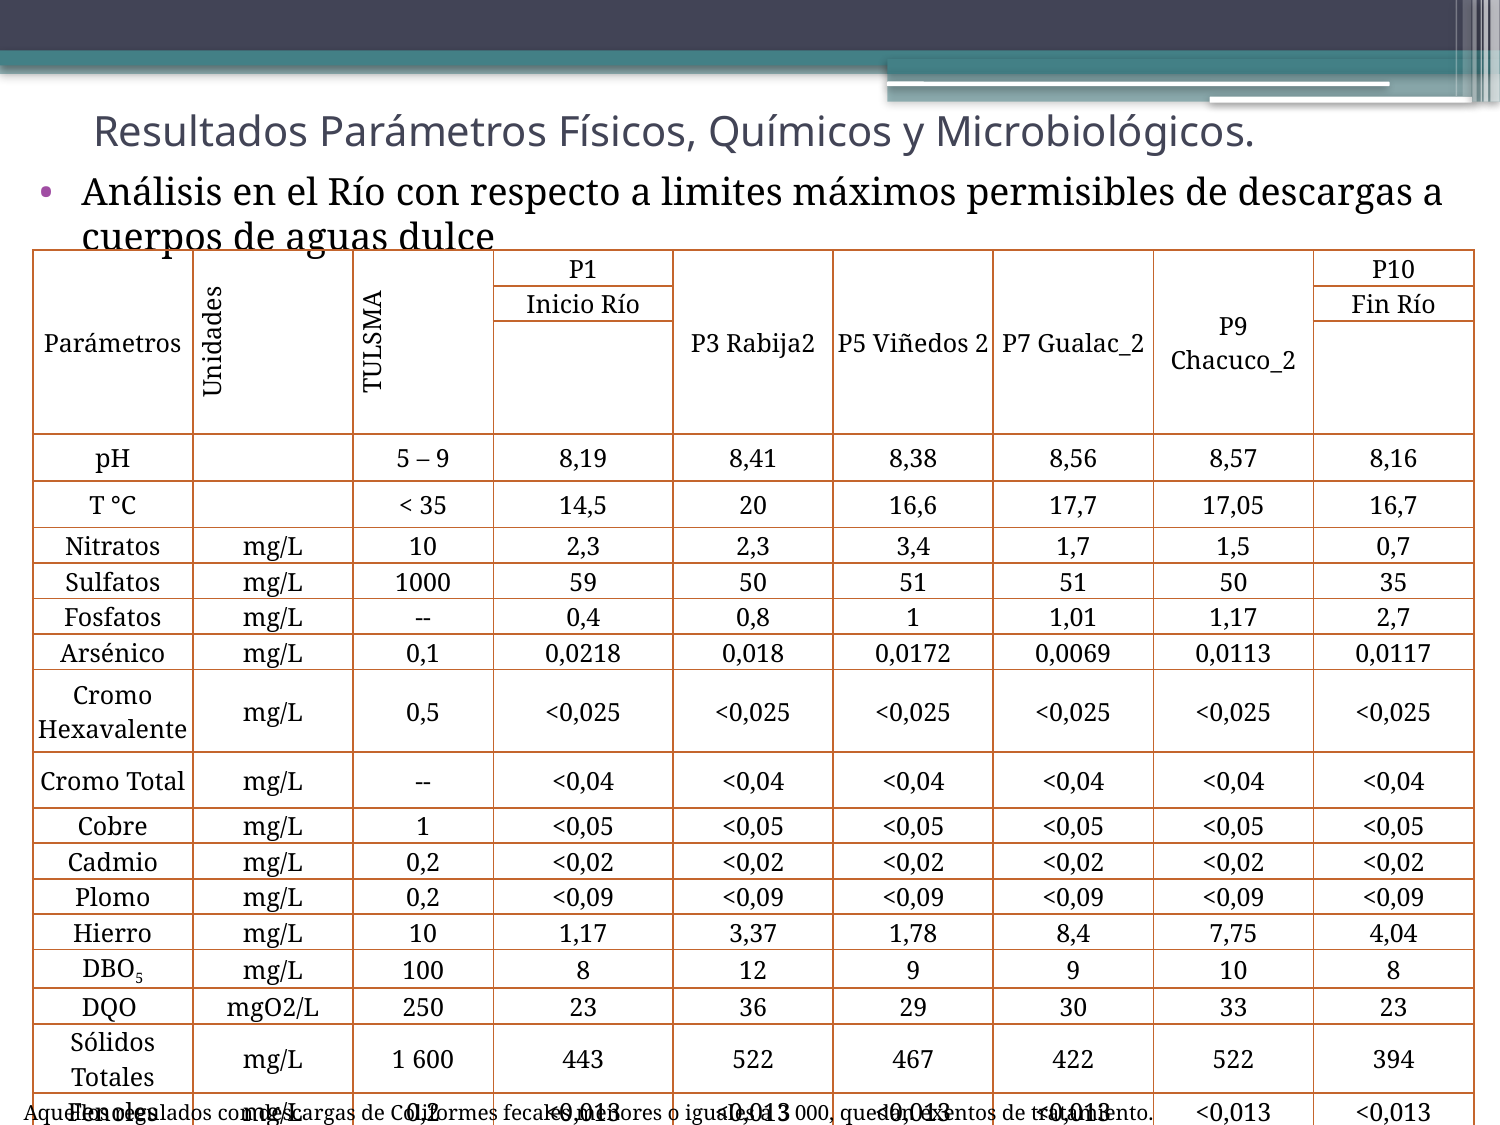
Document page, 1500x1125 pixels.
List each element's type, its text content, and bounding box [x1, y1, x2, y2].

table_cell mg/L [194, 635, 352, 669]
table_cell <0,05 [1154, 809, 1313, 842]
table_cell [1314, 322, 1473, 433]
table_cell Cadmio [34, 844, 192, 878]
table_cell 0,4 [494, 599, 672, 633]
table_cell Inicio Río [494, 287, 672, 320]
table_cell <0,025 [494, 670, 672, 751]
table_cell mg/L [194, 670, 352, 751]
table_cell 36 [674, 989, 832, 1023]
table_cell Arsénico [34, 635, 192, 669]
table_cell 8,57 [1154, 435, 1313, 480]
table_cell <0,09 [674, 880, 832, 913]
table_cell <0,025 [1314, 670, 1473, 751]
table_cell 7,75 [1154, 915, 1313, 949]
table_cell 8,4 [994, 915, 1153, 949]
table_cell Nitratos [34, 528, 192, 562]
table_cell 8 [494, 950, 672, 987]
table_cell 3,37 [674, 915, 832, 949]
table_cell Cromo Hexavalente [34, 670, 192, 751]
table_cell 394 [1314, 1025, 1473, 1092]
table_cell <0,02 [674, 844, 832, 878]
table_cell 20 [674, 482, 832, 527]
table_cell 17,7 [994, 482, 1153, 527]
table_cell 16,6 [834, 482, 992, 527]
table_cell <0,05 [1314, 809, 1473, 842]
table_cell Hierro [34, 915, 192, 949]
text_box Aquellos regulados con descargas de Coliformes fecales menores o iguales a 3 000, quedan exentos de tratamiento. [8, 1092, 1320, 1125]
table_cell DBO5 [34, 950, 192, 987]
table_cell <0,025 [1154, 670, 1313, 751]
table_cell mg/L [194, 844, 352, 878]
table_cell 0,7 [1314, 528, 1473, 562]
table_cell 23 [494, 989, 672, 1023]
table_cell 2,3 [494, 528, 672, 562]
table_cell <0,04 [1154, 753, 1313, 807]
table_cell 2,3 [674, 528, 832, 562]
table_cell 51 [834, 564, 992, 598]
table_cell 1,5 [1154, 528, 1313, 562]
table_cell 467 [834, 1025, 992, 1092]
table_cell 8,16 [1314, 435, 1473, 480]
table_cell 14,5 [494, 482, 672, 527]
table_cell pH [34, 435, 192, 480]
table_cell 422 [994, 1025, 1153, 1092]
table_cell 0,5 [354, 670, 493, 751]
table_cell <0,09 [1154, 880, 1313, 913]
table_cell 5 – 9 [354, 435, 493, 480]
table_cell Fin Río [1314, 287, 1473, 320]
table_cell 0,018 [674, 635, 832, 669]
table_cell 16,7 [1314, 482, 1473, 527]
table_cell 2,7 [1314, 599, 1473, 633]
table_header P1 [494, 251, 672, 285]
table_cell <0,02 [1154, 844, 1313, 878]
table_cell mg/L [194, 1025, 352, 1092]
table_cell 33 [1154, 989, 1313, 1023]
table_cell mg/L [194, 528, 352, 562]
table_cell 1,7 [994, 528, 1153, 562]
table_cell 10 [354, 528, 493, 562]
table_cell 1 600 [354, 1025, 493, 1092]
table_cell 8,19 [494, 435, 672, 480]
table_cell <0,04 [1314, 753, 1473, 807]
table_cell 0,0218 [494, 635, 672, 669]
table_cell <0,02 [494, 844, 672, 878]
table_cell mg/L [194, 950, 352, 987]
table_cell 50 [674, 564, 832, 598]
table_cell <0,013 [1320, 1094, 1473, 1125]
table_cell 50 [1154, 564, 1313, 598]
list Análisis en el Río con respecto a limites máximos permisibles de descargas a cuerpos de aguas dulce [6, 160, 1500, 246]
table_cell 1,01 [994, 599, 1153, 633]
table_cell [494, 322, 672, 433]
table_cell mg/L [194, 880, 352, 913]
table_cell <0,025 [994, 670, 1153, 751]
table_header P3 Rabija2 [674, 251, 832, 433]
table_cell 17,05 [1154, 482, 1313, 527]
table_header P5 Viñedos 2 [834, 251, 992, 433]
table_cell <0,05 [994, 809, 1153, 842]
title Resultados Parámetros Físicos, Químicos y Microbiológicos. [78, 42, 1429, 160]
table_cell [194, 482, 352, 527]
table_cell 0,2 [354, 844, 493, 878]
table_cell <0,05 [674, 809, 832, 842]
table_cell Cromo Total [34, 753, 192, 807]
table_header P7 Gualac_2 [994, 251, 1153, 433]
table_cell 10 [1154, 950, 1313, 987]
table_cell mg/L [194, 915, 352, 949]
table_cell 250 [354, 989, 493, 1023]
table_cell <0,09 [834, 880, 992, 913]
table_header TULSMA [354, 251, 493, 433]
table_header P9 Chacuco_2 [1154, 251, 1313, 433]
table_cell Sólidos Totales [34, 1025, 192, 1092]
table_cell <0,04 [994, 753, 1153, 807]
table_cell -- [354, 599, 493, 633]
table_cell 0,2 [354, 880, 493, 913]
table_cell <0,09 [494, 880, 672, 913]
table_cell 8 [1314, 950, 1473, 987]
table_cell <0,04 [674, 753, 832, 807]
table_header Parámetros [34, 251, 192, 433]
table_cell 0,8 [674, 599, 832, 633]
table_cell [194, 435, 352, 480]
table_cell 59 [494, 564, 672, 598]
table_cell T °C [34, 482, 192, 527]
table_cell mg/L [194, 599, 352, 633]
table_cell 1 [834, 599, 992, 633]
table_cell 12 [674, 950, 832, 987]
table_cell <0,02 [1314, 844, 1473, 878]
table_cell 0,0113 [1154, 635, 1313, 669]
table_cell Plomo [34, 880, 192, 913]
table_cell mgO2/L [194, 989, 352, 1023]
table_header P10 [1314, 251, 1473, 285]
table_cell 9 [834, 950, 992, 987]
table_cell DQO [34, 989, 192, 1023]
table_cell < 35 [354, 482, 493, 527]
table_cell 1,78 [834, 915, 992, 949]
table_cell 1,17 [1154, 599, 1313, 633]
table_cell Fosfatos [34, 599, 192, 633]
table_cell 8,41 [674, 435, 832, 480]
table_cell 0,0172 [834, 635, 992, 669]
table_cell 443 [494, 1025, 672, 1092]
table_cell Cobre [34, 809, 192, 842]
table_cell 23 [1314, 989, 1473, 1023]
table_cell 10 [354, 915, 493, 949]
table_cell 8,38 [834, 435, 992, 480]
table_cell 522 [674, 1025, 832, 1092]
table_cell <0,09 [994, 880, 1153, 913]
table_cell mg/L [194, 564, 352, 598]
table_cell 30 [994, 989, 1153, 1023]
table_cell 51 [994, 564, 1153, 598]
table_cell 8,56 [994, 435, 1153, 480]
table_cell <0,09 [1314, 880, 1473, 913]
table_cell mg/L [194, 753, 352, 807]
table_cell <0,02 [834, 844, 992, 878]
table_cell <0,04 [834, 753, 992, 807]
table_cell 522 [1154, 1025, 1313, 1092]
table_cell 3,4 [834, 528, 992, 562]
table_cell <0,05 [494, 809, 672, 842]
table_cell 100 [354, 950, 493, 987]
table_cell <0,025 [674, 670, 832, 751]
table_cell <0,04 [494, 753, 672, 807]
table_cell 4,04 [1314, 915, 1473, 949]
table_cell 29 [834, 989, 992, 1023]
table_cell <0,025 [834, 670, 992, 751]
table_cell 0,0069 [994, 635, 1153, 669]
table_cell 9 [994, 950, 1153, 987]
table_cell mg/L [194, 809, 352, 842]
table_header Unidades [194, 251, 352, 433]
table_cell 1,17 [494, 915, 672, 949]
table_cell 1 [354, 809, 493, 842]
table_cell 0,0117 [1314, 635, 1473, 669]
table_cell 35 [1314, 564, 1473, 598]
table_cell <0,05 [834, 809, 992, 842]
table_cell <0,02 [994, 844, 1153, 878]
table_cell Sulfatos [34, 564, 192, 598]
table_cell 1000 [354, 564, 493, 598]
table_cell -- [354, 753, 493, 807]
table_cell 0,1 [354, 635, 493, 669]
